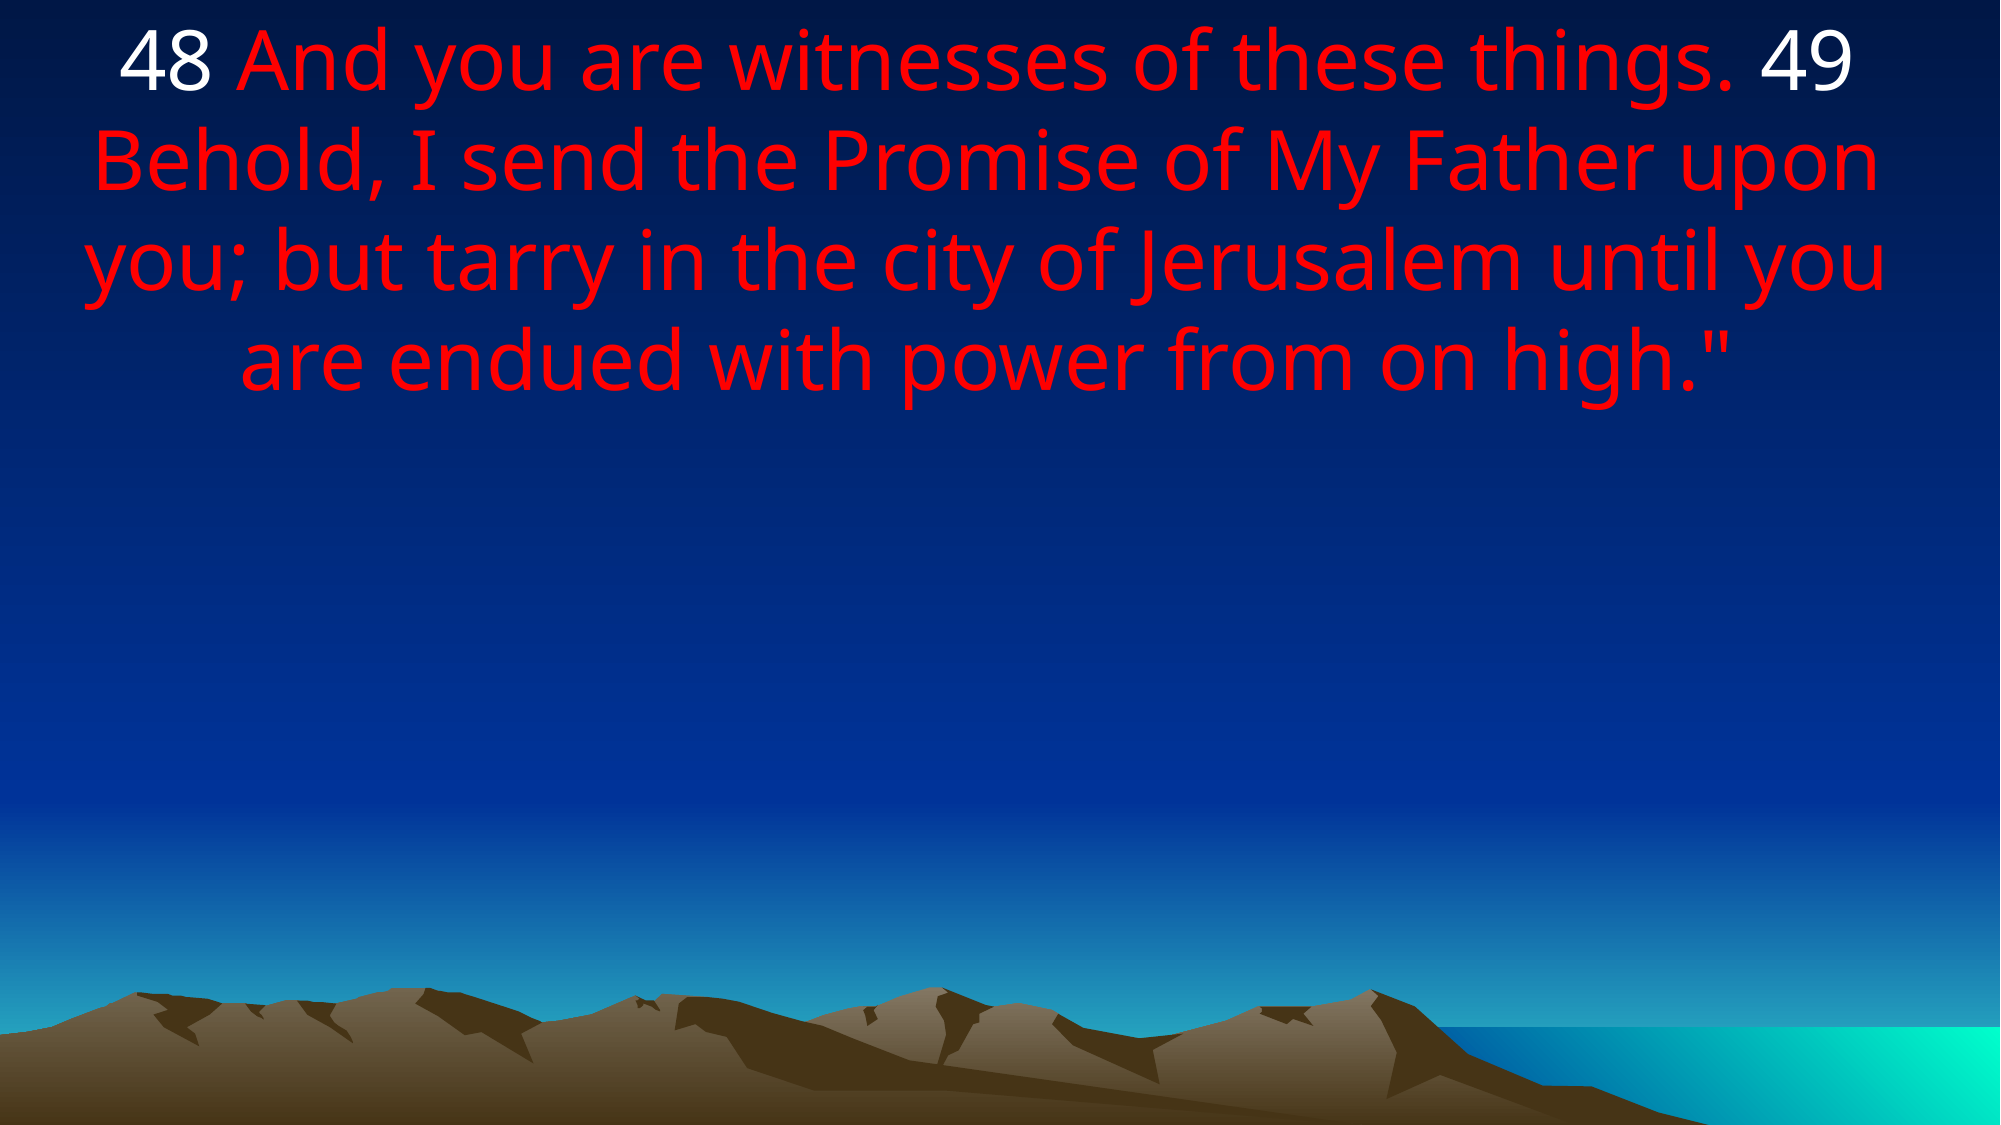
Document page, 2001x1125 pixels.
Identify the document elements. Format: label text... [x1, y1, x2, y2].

text_box 48 And you are witnesses of these things. 49 Behold, I send the Promise of My Father upon you; but tarry in the city of Jerusalem until you are endued with power from on high." [37, 0, 1938, 825]
